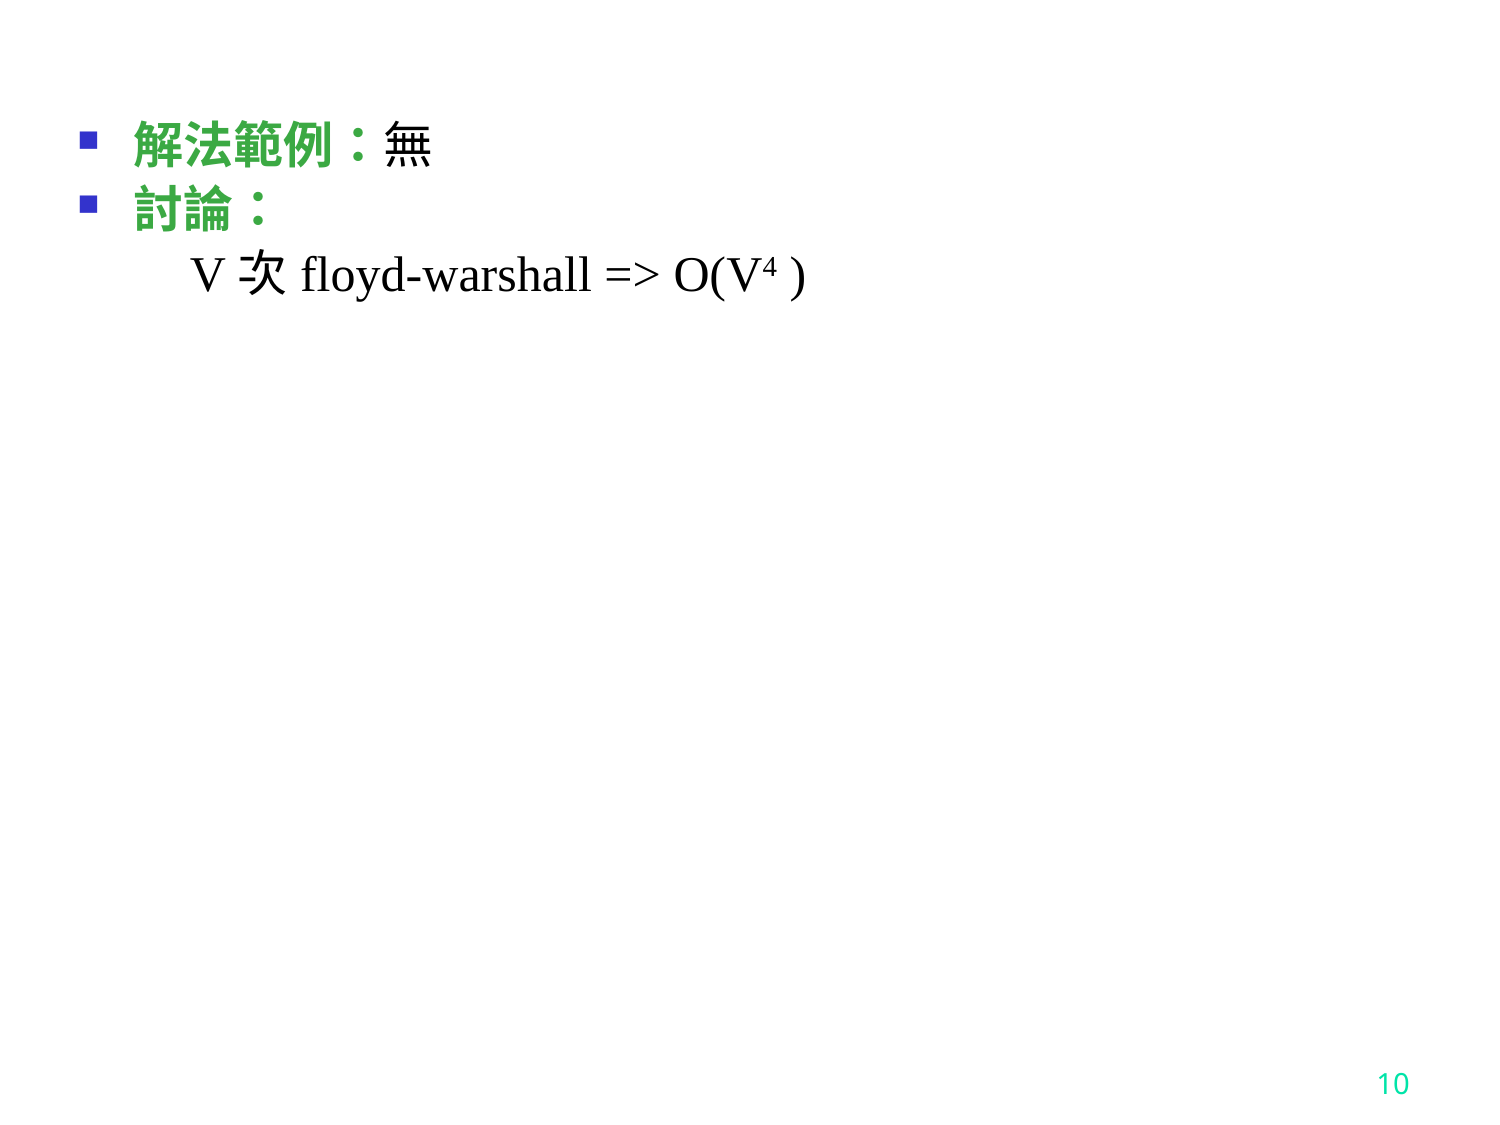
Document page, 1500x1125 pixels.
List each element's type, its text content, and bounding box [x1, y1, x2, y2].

list 解法範例：無 討論： V次floyd-warshall => O(V4 ) [62, 112, 1500, 1059]
slide_number 10 [1112, 1059, 1426, 1113]
